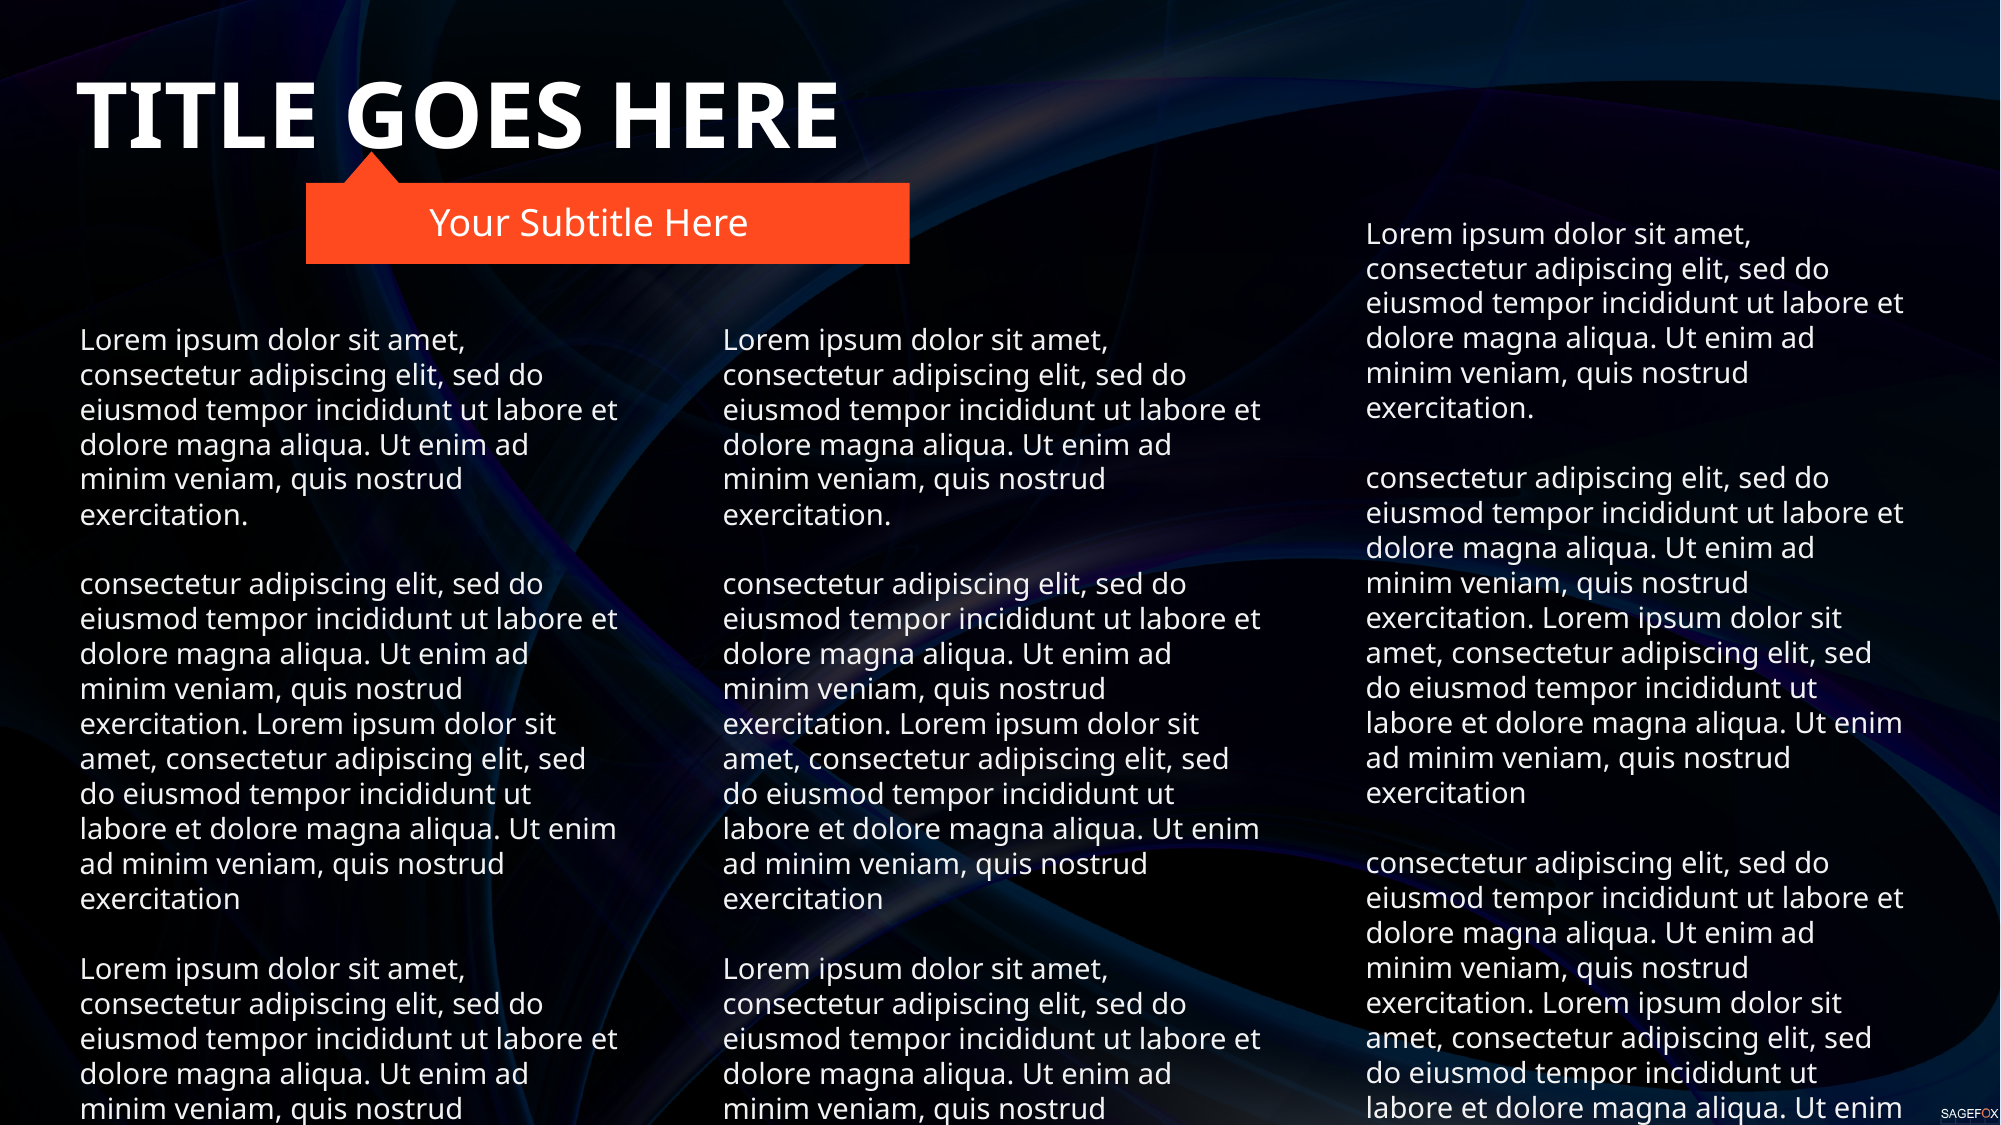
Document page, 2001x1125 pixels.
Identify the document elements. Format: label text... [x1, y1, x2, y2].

text_box Lorem ipsum dolor sit amet, consectetur adipiscing elit, sed do eiusmod tempor incididunt ut labore et dolore magna aliqua. Ut enim ad minim veniam, quis nostrud exercitation. consectetur adipiscing elit, sed do eiusmod tempor incididunt ut labore et dolore magna aliqua. Ut enim ad minim veniam, quis nostrud exercitation. Lorem ipsum dolor sit amet, consectetur adipiscing elit, sed do eiusmod tempor incididunt ut labore et dolore magna aliqua. Ut enim ad minim veniam, quis nostrud exercitation Lorem ipsum dolor sit amet, consectetur adipiscing elit, sed do eiusmod tempor incididunt ut labore et dolore magna aliqua. Ut enim ad minim veniam, quis nostrud exercitation. [64, 313, 635, 1125]
text_box Lorem ipsum dolor sit amet, consectetur adipiscing elit, sed do eiusmod tempor incididunt ut labore et dolore magna aliqua. Ut enim ad minim veniam, quis nostrud exercitation. consectetur adipiscing elit, sed do eiusmod tempor incididunt ut labore et dolore magna aliqua. Ut enim ad minim veniam, quis nostrud exercitation. Lorem ipsum dolor sit amet, consectetur adipiscing elit, sed do eiusmod tempor incididunt ut labore et dolore magna aliqua. Ut enim ad minim veniam, quis nostrud exercitation Lorem ipsum dolor sit amet, consectetur adipiscing elit, sed do eiusmod tempor incididunt ut labore et dolore magna aliqua. Ut enim ad minim veniam, quis nostrud exercitation [707, 313, 1278, 1125]
text_box Lorem ipsum dolor sit amet, consectetur adipiscing elit, sed do eiusmod tempor incididunt ut labore et dolore magna aliqua. Ut enim ad minim veniam, quis nostrud exercitation. consectetur adipiscing elit, sed do eiusmod tempor incididunt ut labore et dolore magna aliqua. Ut enim ad minim veniam, quis nostrud exercitation. Lorem ipsum dolor sit amet, consectetur adipiscing elit, sed do eiusmod tempor incididunt ut labore et dolore magna aliqua. Ut enim ad minim veniam, quis nostrud exercitation consectetur adipiscing elit, sed do eiusmod tempor incididunt ut labore et dolore magna aliqua. Ut enim ad minim veniam, quis nostrud exercitation. Lorem ipsum dolor sit amet, consectetur adipiscing elit, sed do eiusmod tempor incididunt ut labore et dolore magna aliqua. Ut enim ad minim veniam, quis nostrud exercitation [1350, 207, 1921, 1125]
picture [0, 0, 2001, 1125]
text_box TITLE GOES HERE [60, 49, 965, 175]
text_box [306, 151, 910, 264]
